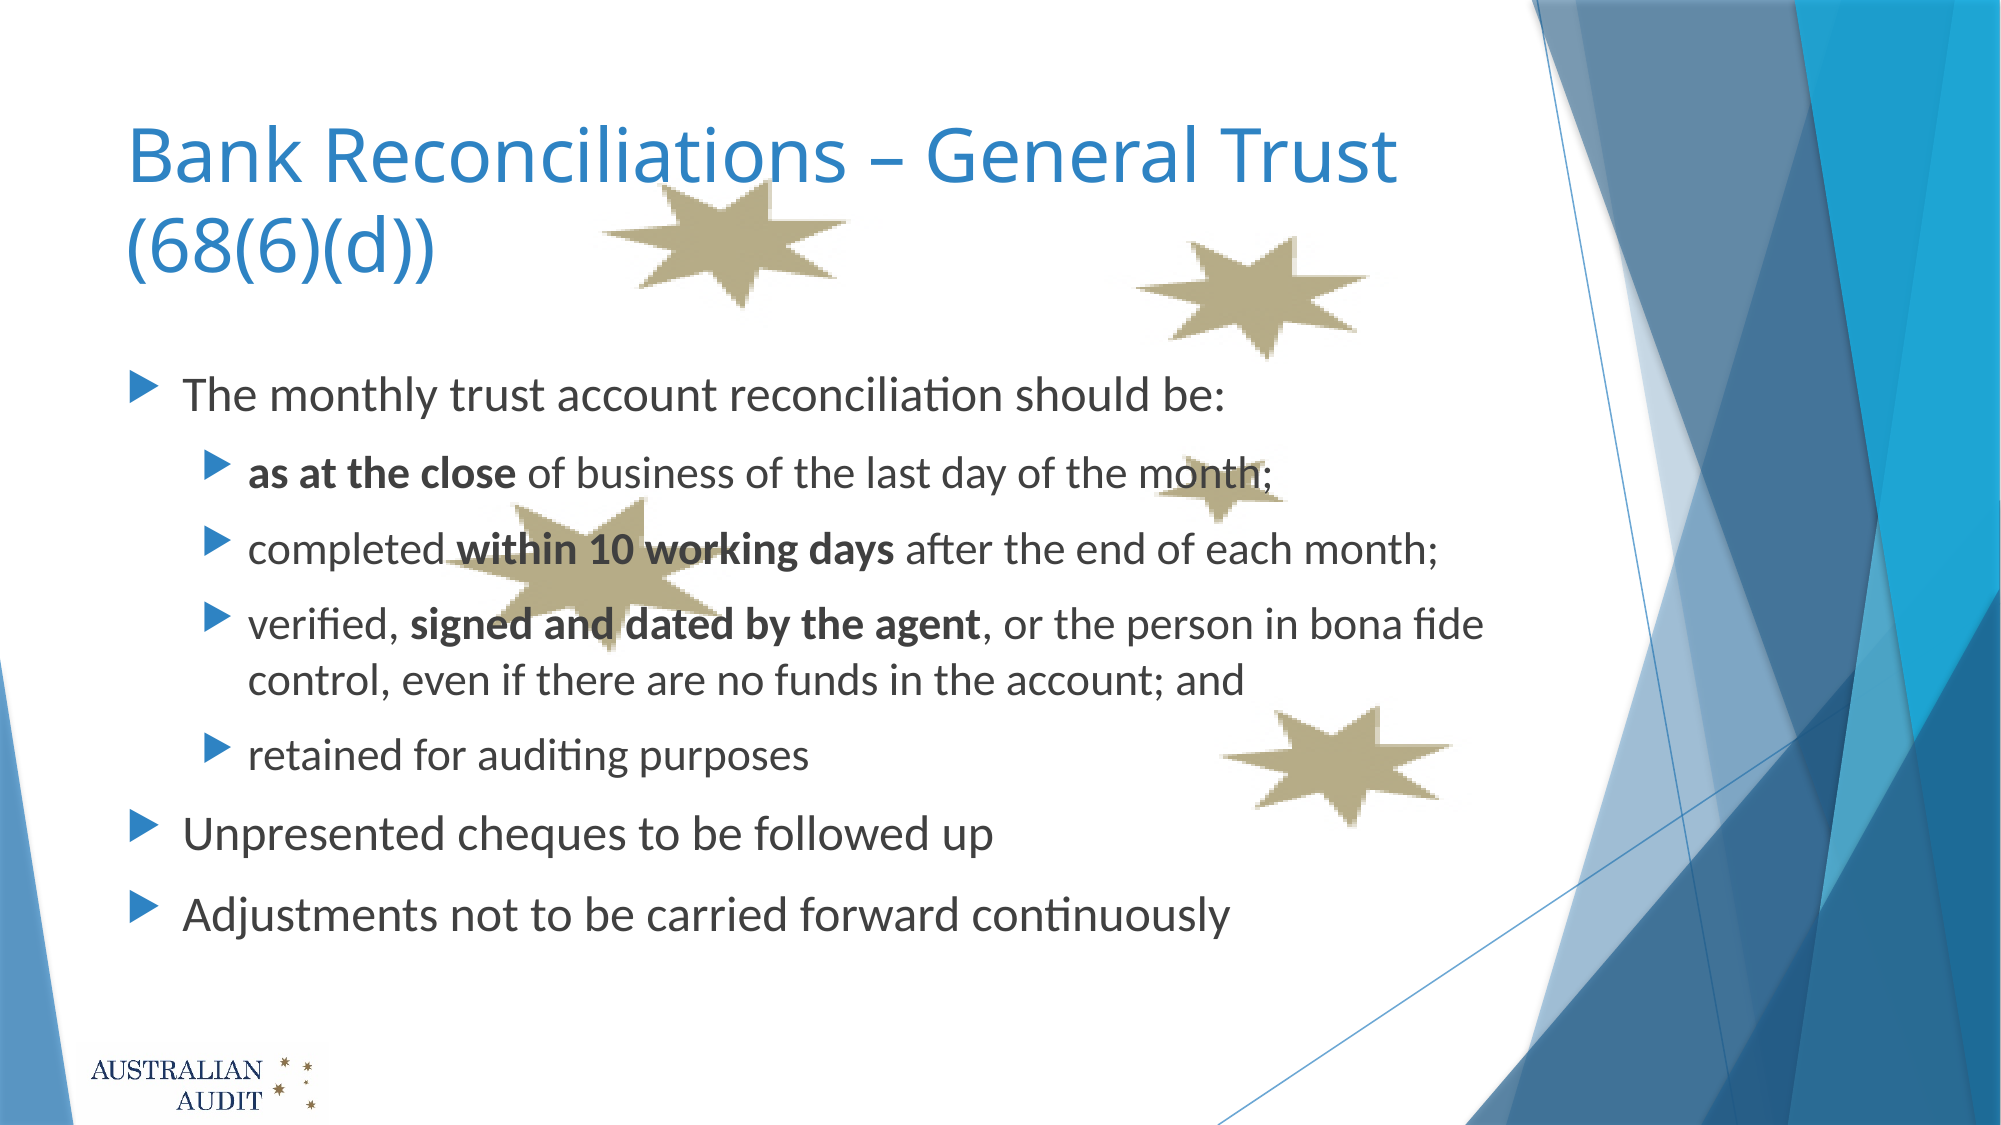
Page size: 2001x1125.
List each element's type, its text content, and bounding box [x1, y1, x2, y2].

title Bank Reconciliations – General Trust (68(6)(d)) [111, 99, 1522, 317]
list The monthly trust account reconciliation should be: as at the close of business of the last day of the month; completed within 10 working days after the end of each month; verified, signed and dated by the agent, or the person in bona fide control, even if there are no funds in the account; and retained for auditing purposes Unpresented cheques to be followed up Adjustments not to be carried forward continuously [111, 354, 1522, 992]
picture [76, 1041, 329, 1125]
